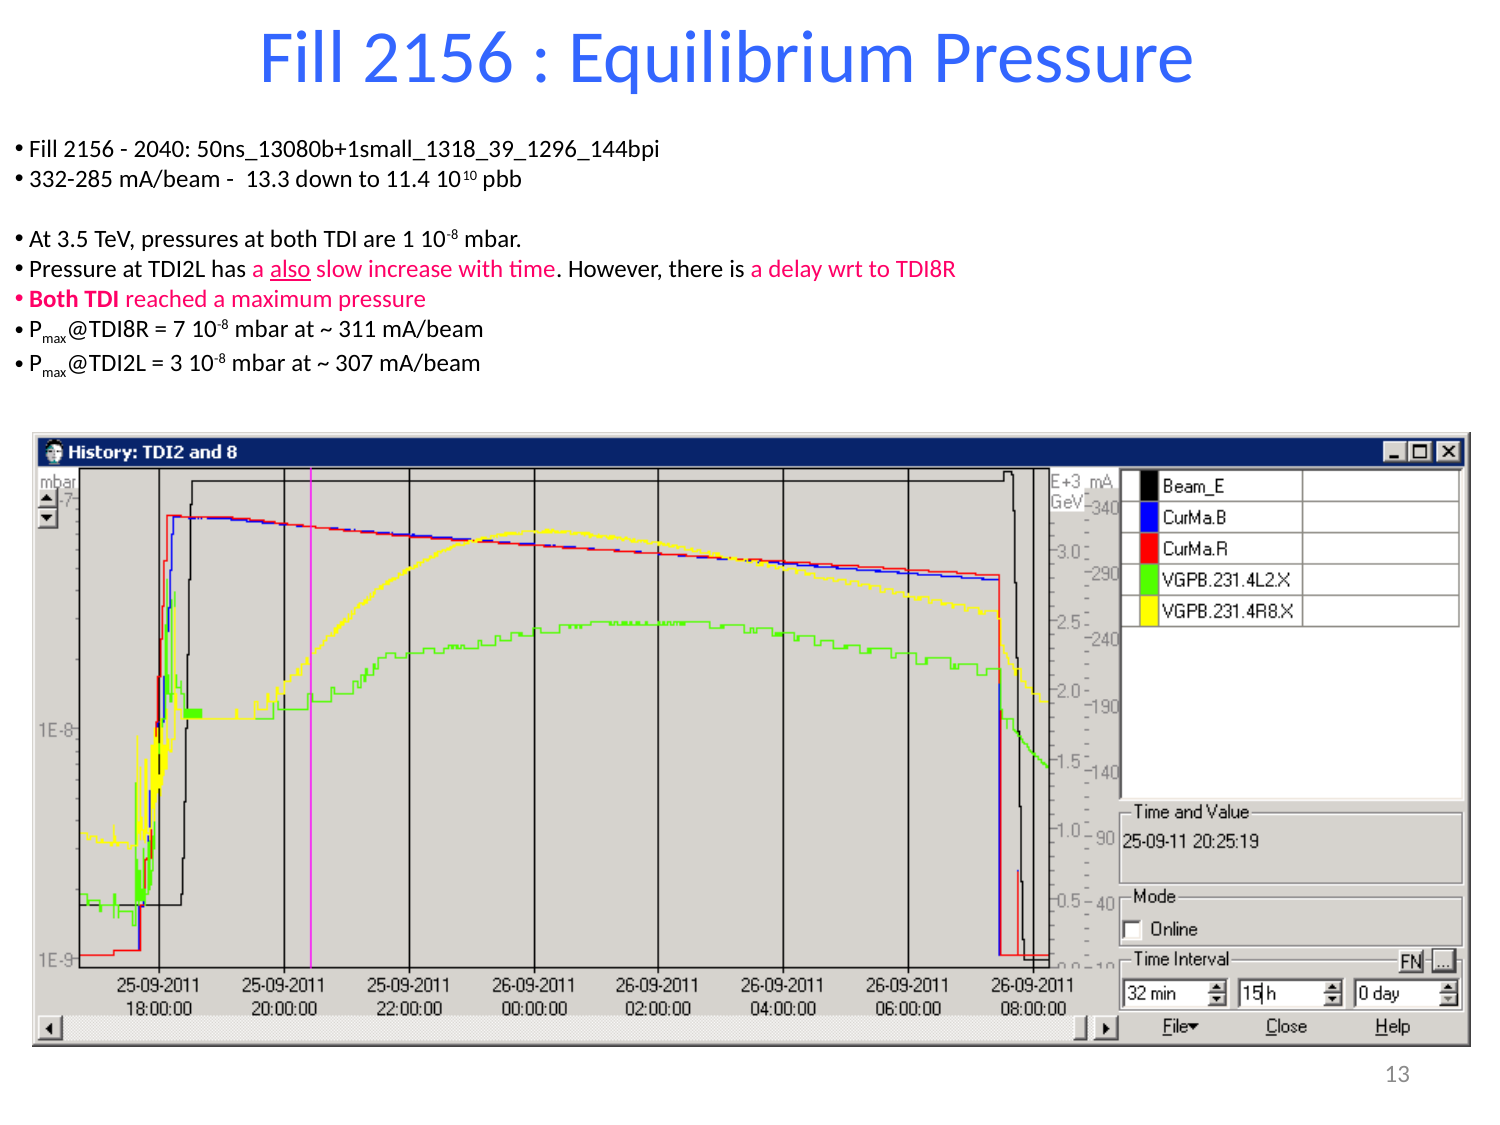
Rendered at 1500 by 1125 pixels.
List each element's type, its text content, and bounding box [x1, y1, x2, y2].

text_box Fill 2156 : Equilibrium Pressure [0, 0, 1456, 105]
picture [32, 432, 1471, 1047]
slide_number 13 [1074, 1056, 1425, 1103]
text_box Fill 2156 - 2040: 50ns_13080b+1small_1318_39_1296_144bpi 332-285 mA/beam - 13.3 down to 11.4 1010 pbb At 3.5 TeV, pressures at both TDI are 1 10-8 mbar. Pressure at TDI2L has a also slow increase with time. However, there is a delay wrt to TDI8R Both TDI reached a maximum pressure Pmax@TDI8R = 7 10-8 mbar at ~ 311 mA/beam Pmax@TDI2L = 3 10-8 mbar at ~ 307 mA/beam [0, 125, 1424, 388]
